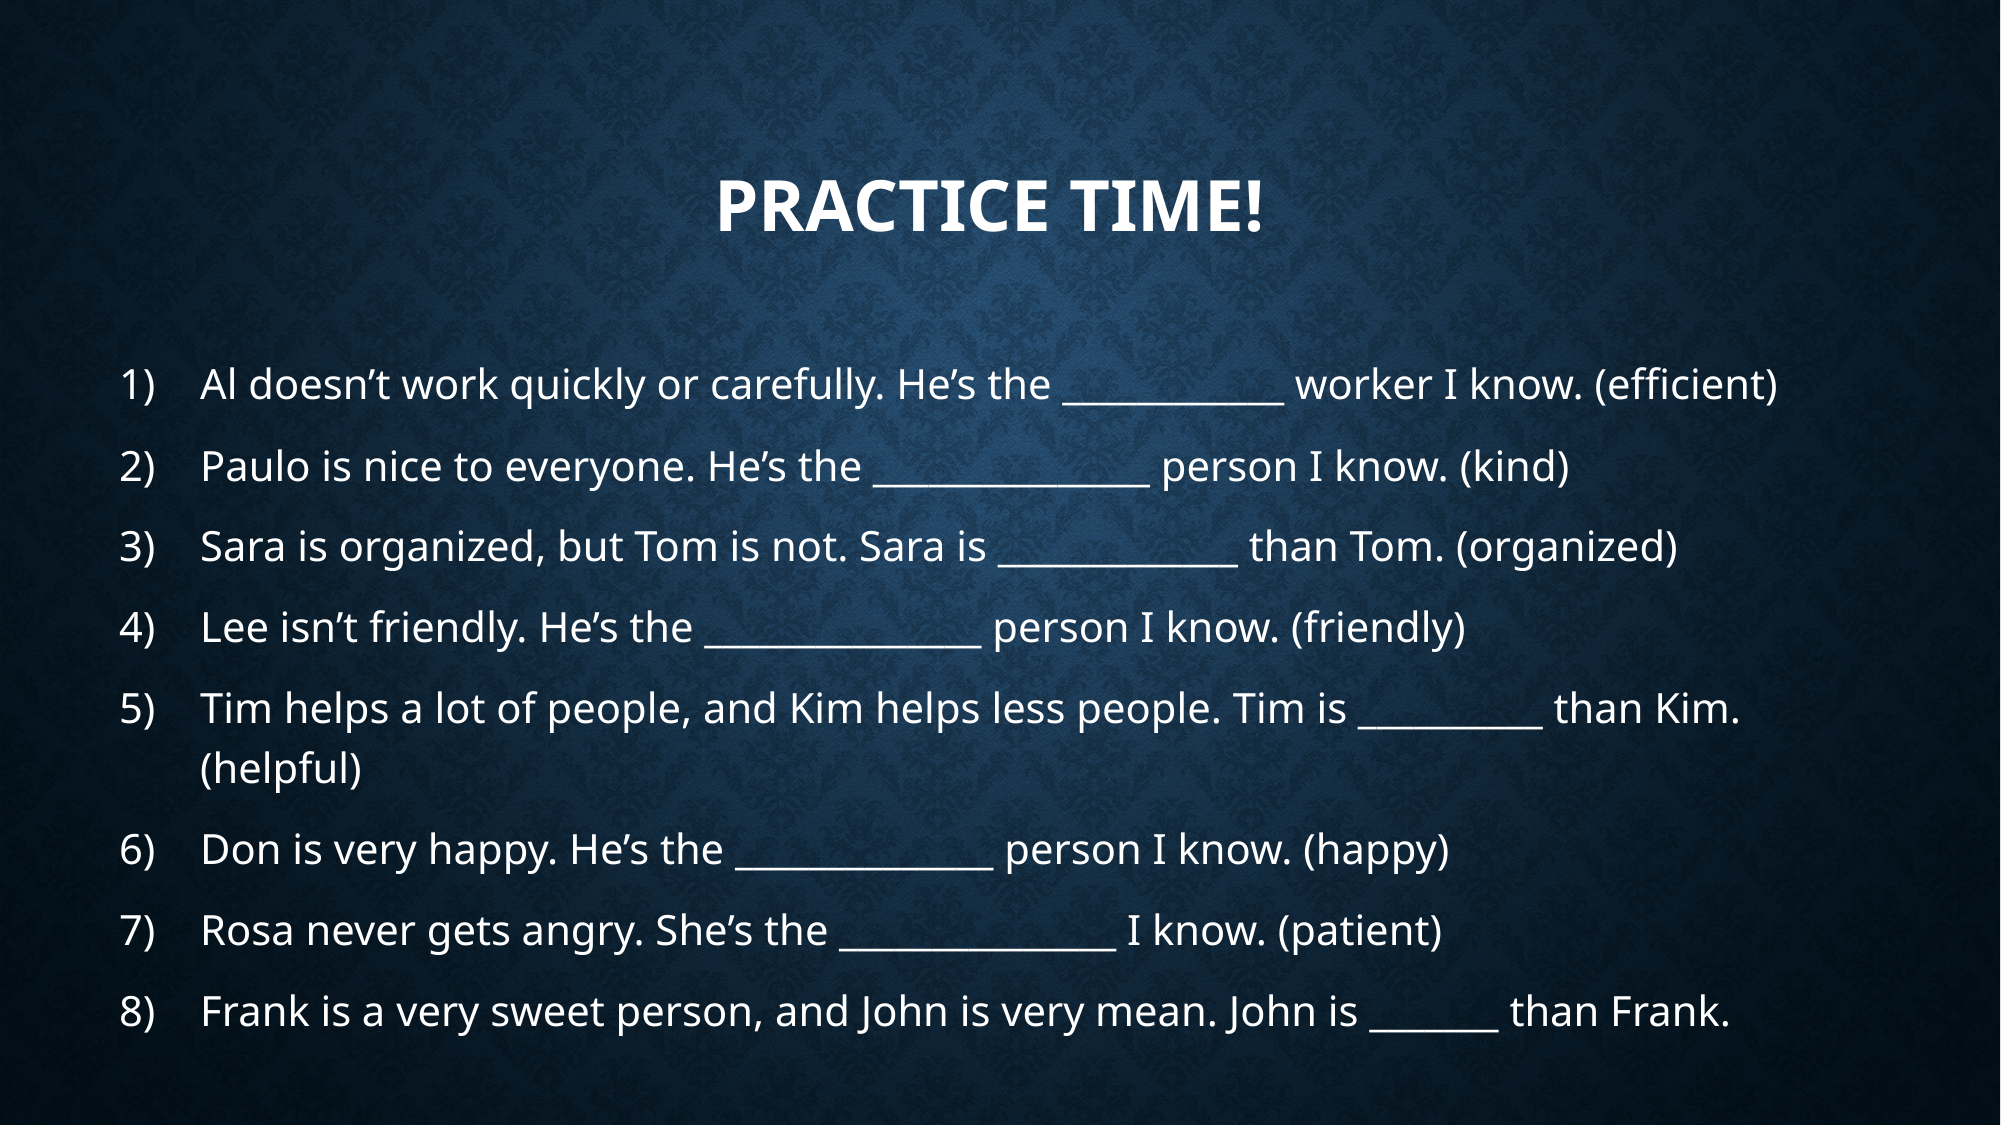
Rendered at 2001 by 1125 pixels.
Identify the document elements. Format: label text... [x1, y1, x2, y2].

list Al doesn’t work quickly or carefully. He’s the ____________ worker I know. (efficient) Paulo is nice to everyone. He’s the _______________ person I know. (kind) Sara is organized, but Tom is not. Sara is _____________ than Tom. (organized) Lee isn’t friendly. He’s the _______________ person I know. (friendly) Tim helps a lot of people, and Kim helps less people. Tim is __________ than Kim. (helpful) Don is very happy. He’s the ______________ person I know. (happy) Rosa never gets angry. She’s the _______________ I know. (patient) Frank is a very sweet person, and John is very mean. John is _______ than Frank. [104, 340, 1894, 1044]
title Practice Time! [149, 99, 1849, 318]
